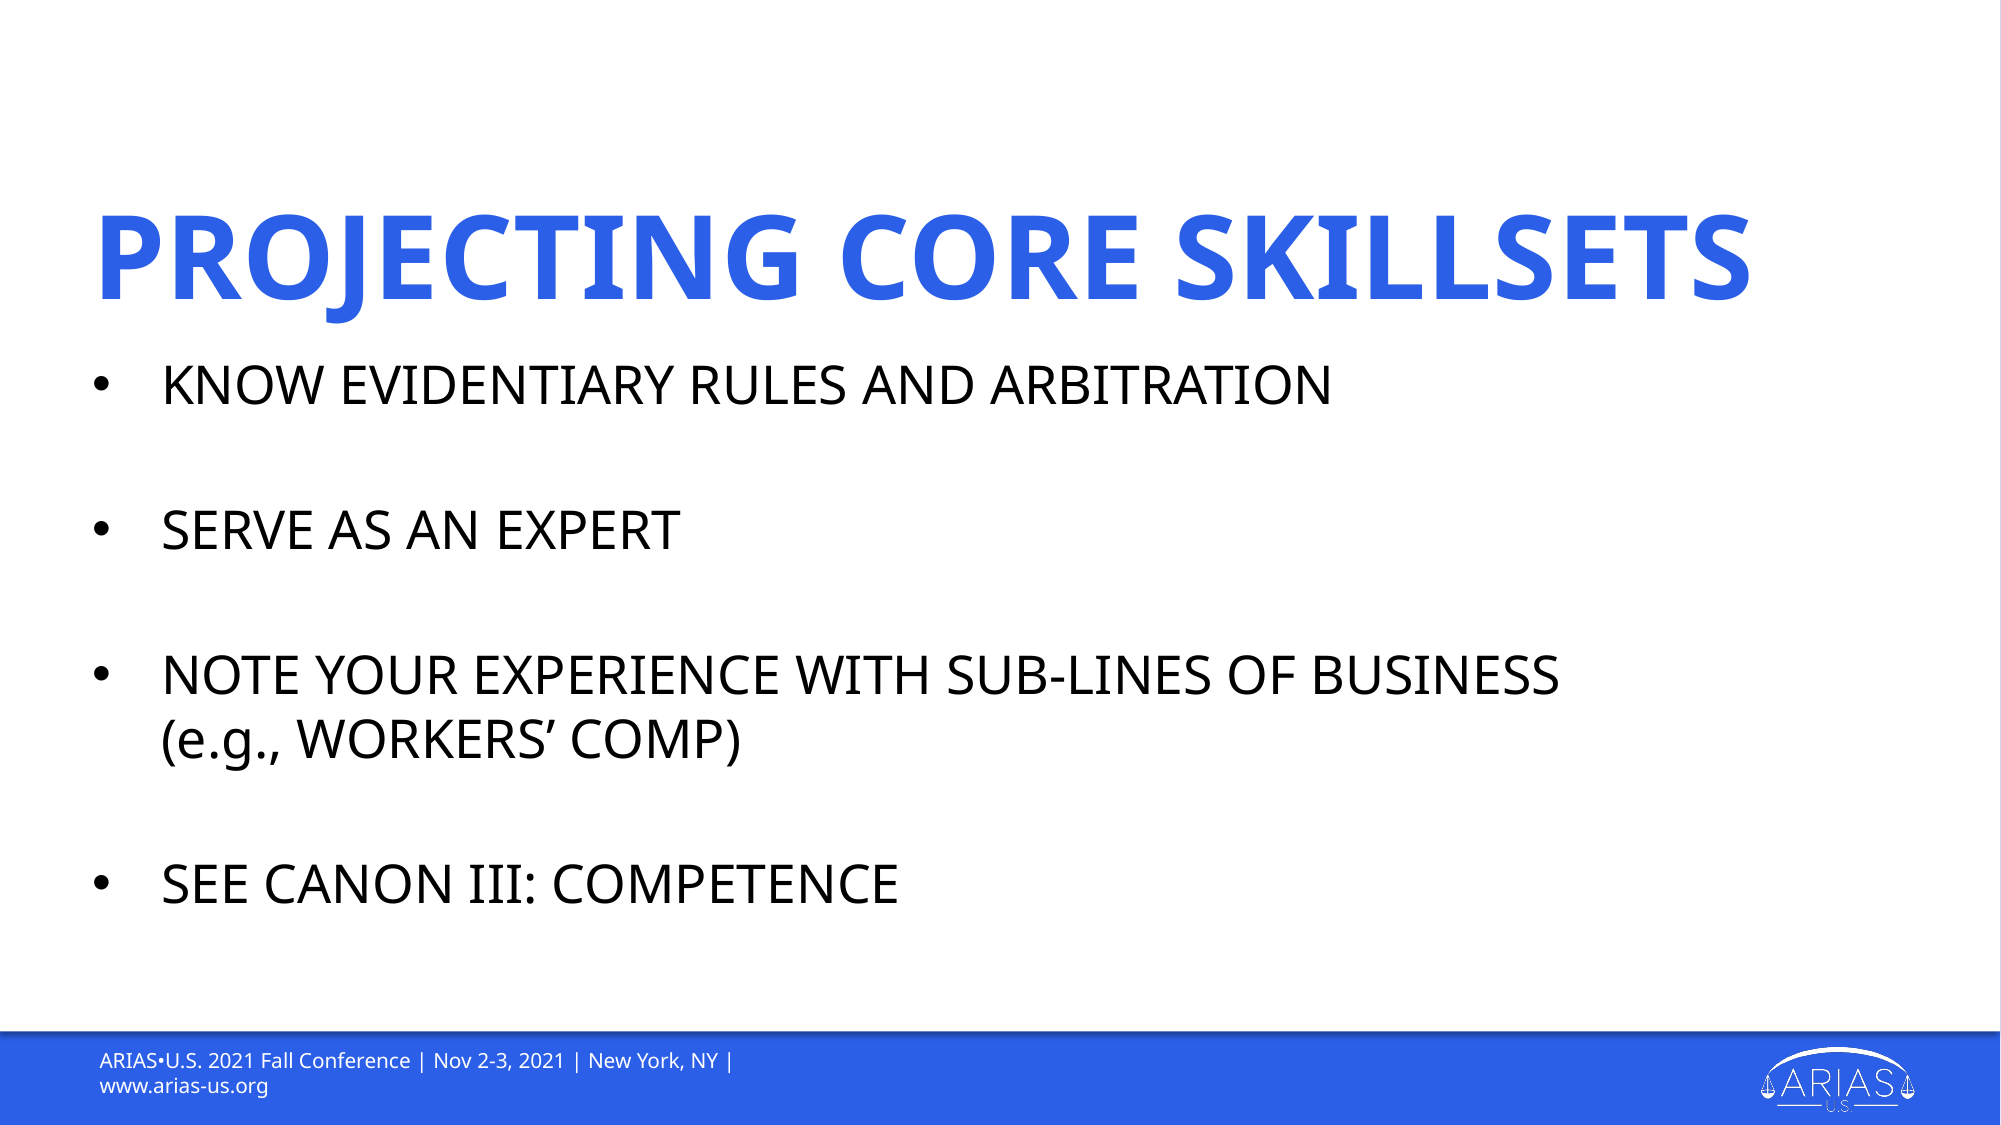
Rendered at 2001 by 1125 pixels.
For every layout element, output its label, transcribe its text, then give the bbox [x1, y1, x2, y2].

text_box ARIAS•U.S. 2021 Fall Conference | Nov 2-3, 2021 | New York, NY | www.arias-us.org [92, 1040, 832, 1106]
picture [1759, 1044, 1916, 1114]
title PROJECTING CORE SKILLSETS [84, 174, 1916, 347]
list KNOW EVIDENTIARY RULES AND ARBITRATION SERVE AS AN EXPERT NOTE YOUR EXPERIENCE WITH SUB-LINES OF BUSINESS (e.g., WORKERS’ COMP) SEE CANON III: COMPETENCE [84, 342, 1642, 1036]
